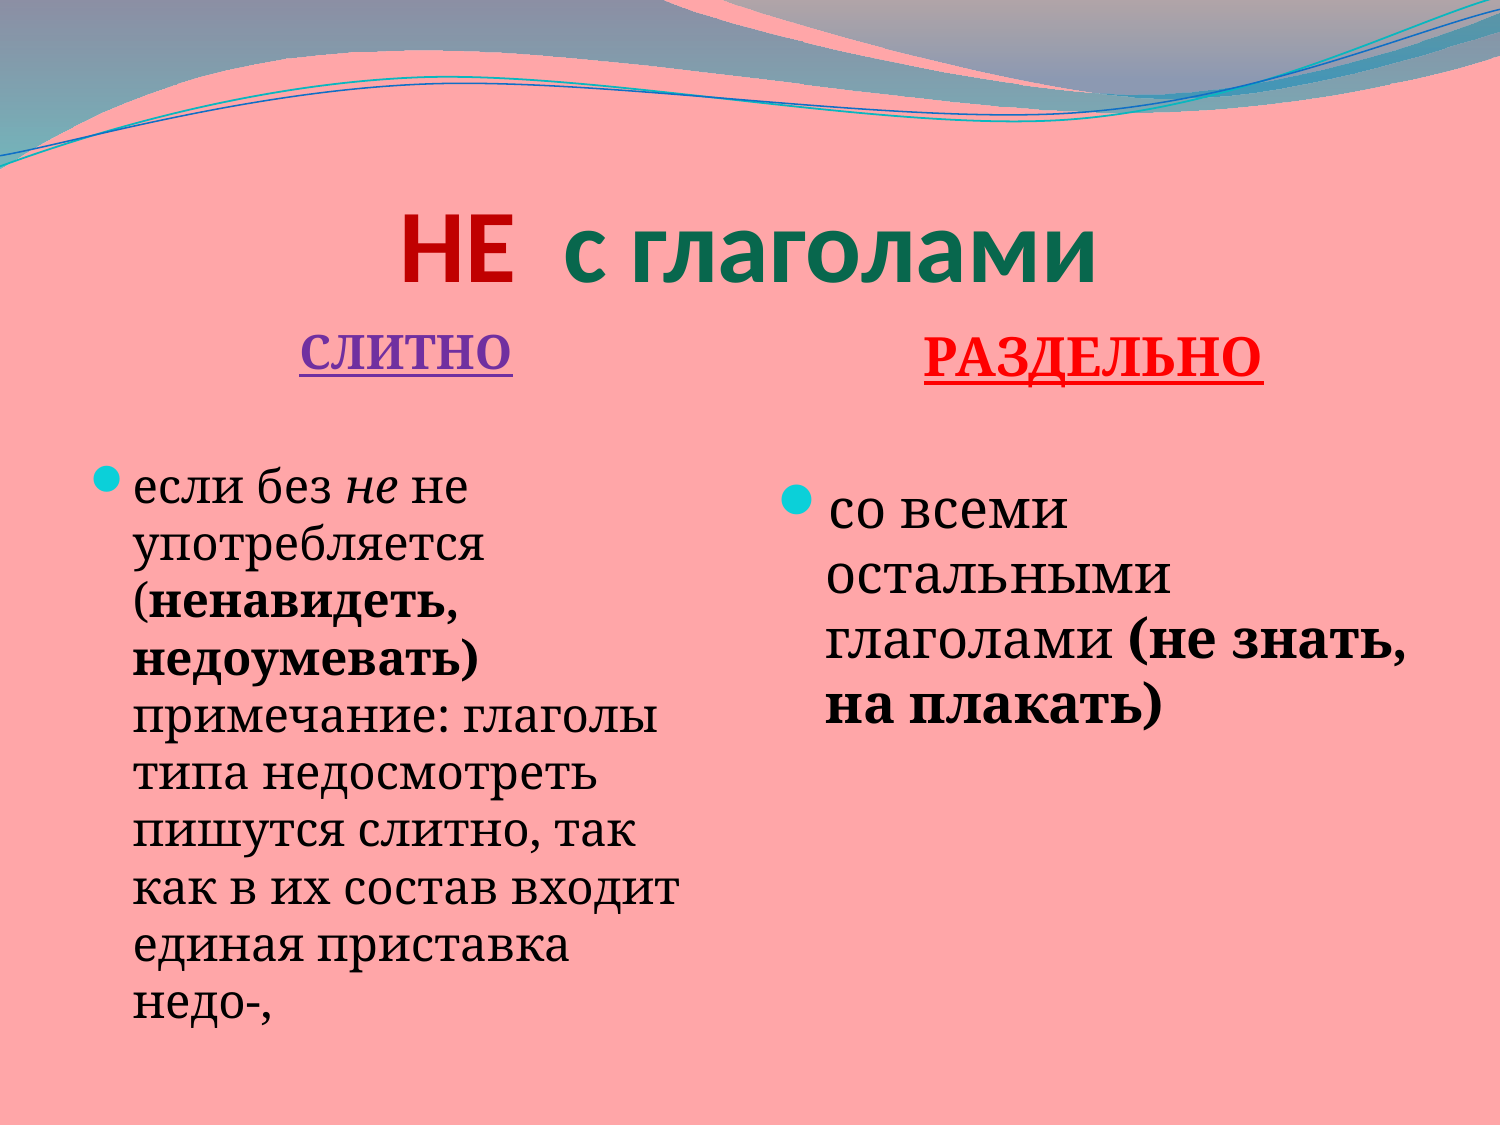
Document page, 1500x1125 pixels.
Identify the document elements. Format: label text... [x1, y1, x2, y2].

list РАЗДЕЛЬНО со всеми остальными глаголами (не знать, на плакать) [762, 314, 1425, 1043]
title НЕ с глаголами [75, 115, 1425, 303]
list СЛИТНО если без не не употребляется (ненавидеть, недоумевать) примечание: глаголы типа недосмотреть пишутся слитно, так как в их состав входит единая приставка недо-, [75, 314, 738, 1043]
